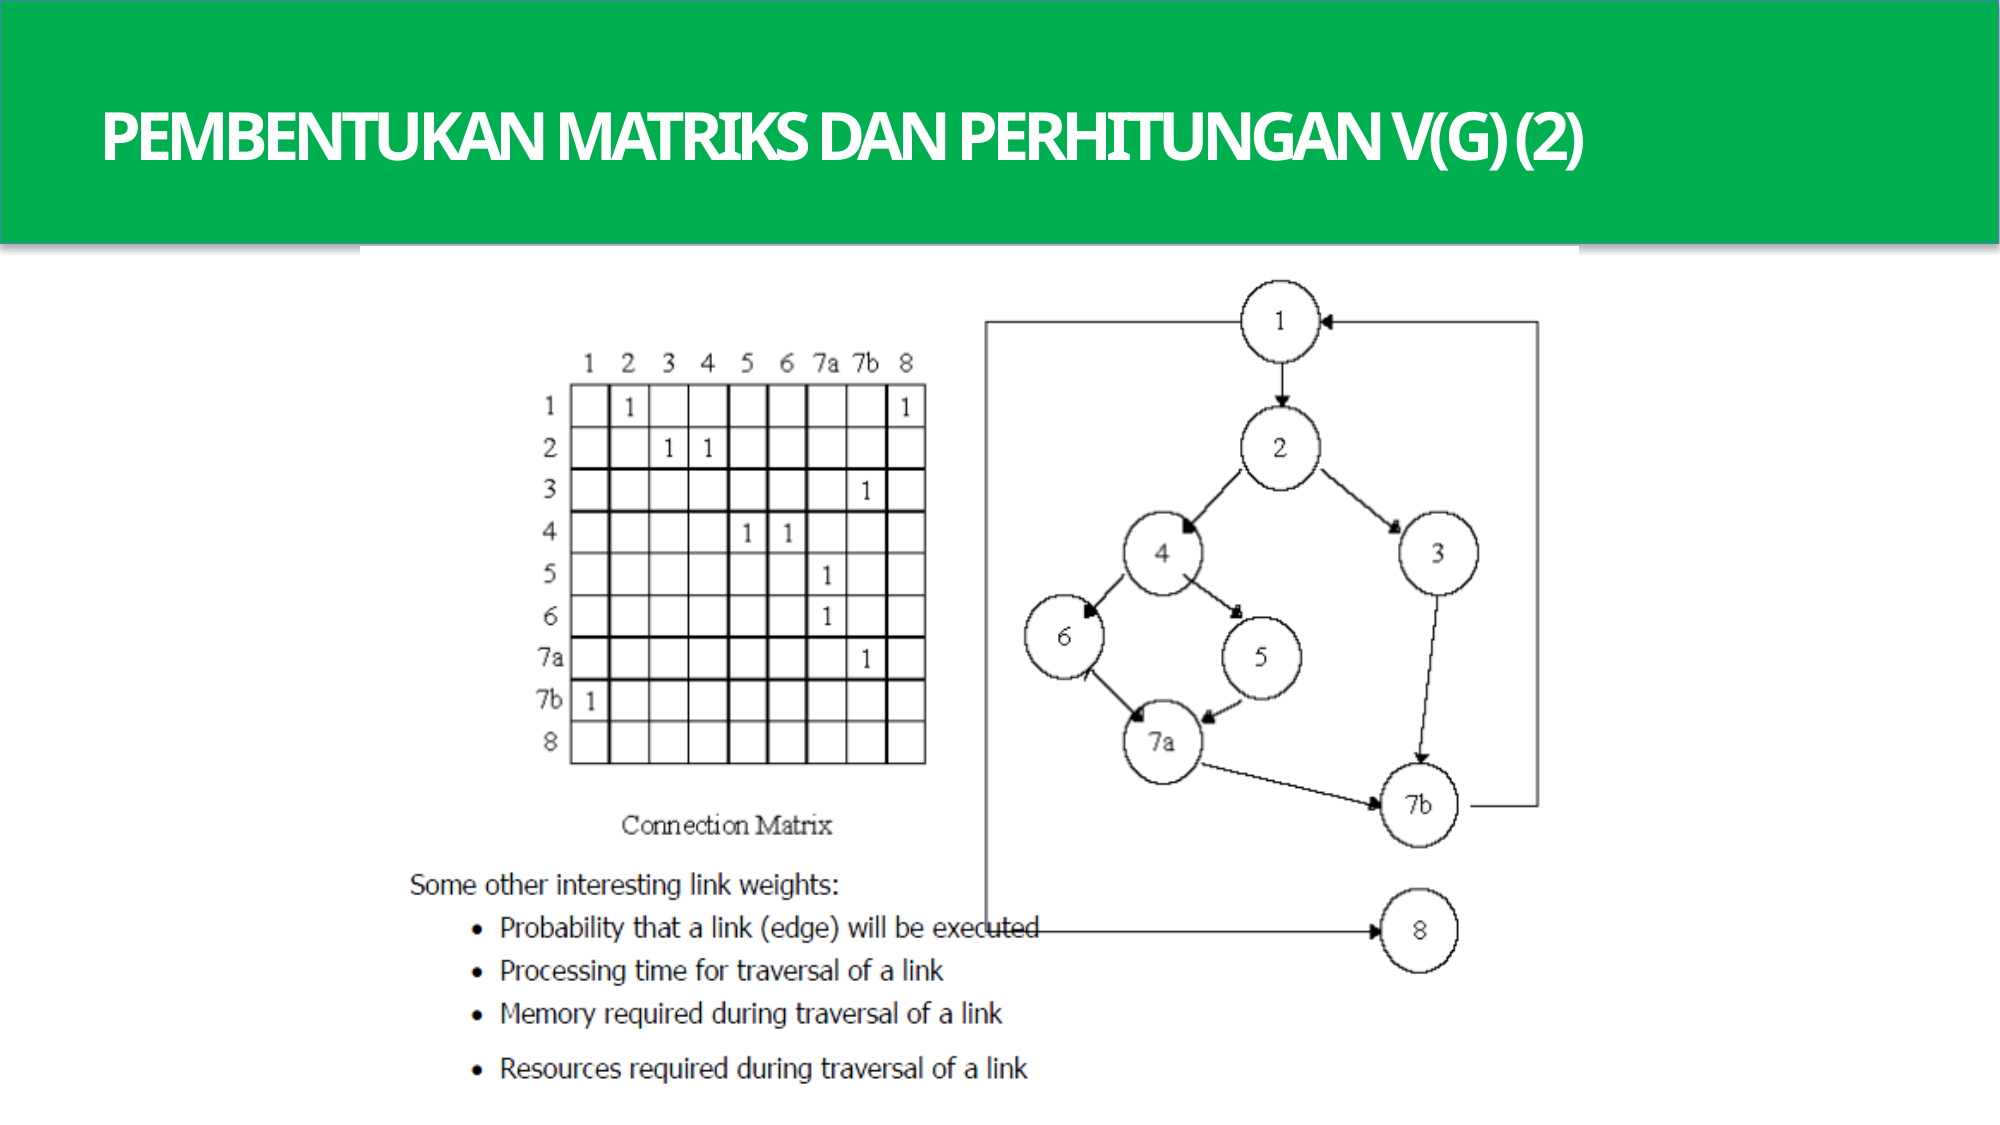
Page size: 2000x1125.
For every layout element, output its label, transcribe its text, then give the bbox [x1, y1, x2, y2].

text_box [0, 0, 2000, 244]
text_box PEMBENTUKAN MATRIKS DAN PERHITUNGAN V(G) (2) [99, 45, 1900, 233]
picture [360, 246, 1579, 1108]
